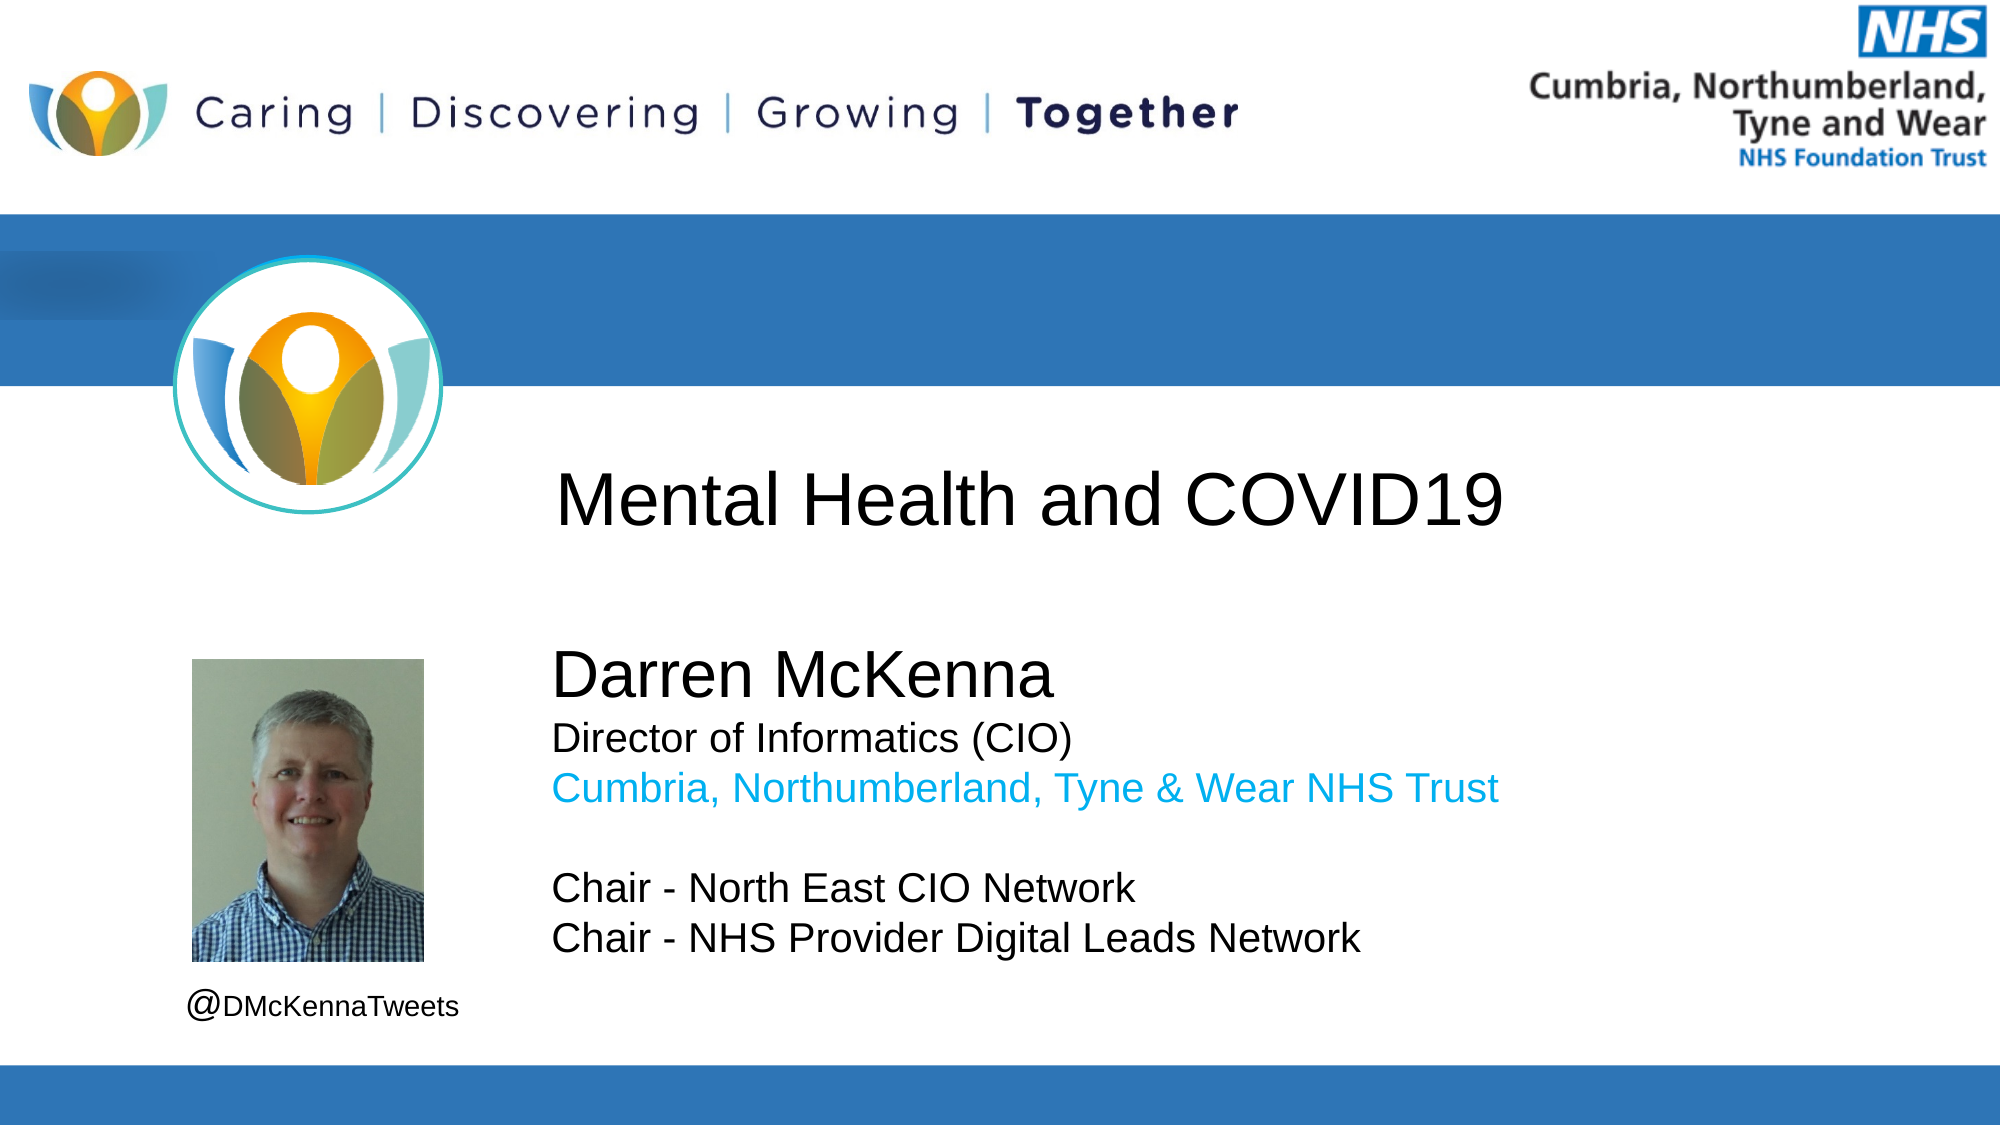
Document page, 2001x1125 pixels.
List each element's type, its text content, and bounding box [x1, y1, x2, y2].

text_box Mental Health and COVID19 [540, 442, 1522, 548]
text_box [0, 213, 2000, 387]
picture [1525, 0, 1995, 172]
text_box Darren McKenna Director of Informatics (CIO) Cumbria, Northumberland, Tyne & Wear NHS Trust Chair - North East CIO Network Chair - NHS Provider Digital Leads Network [536, 623, 2000, 969]
picture [192, 659, 424, 962]
text_box [0, 1064, 2000, 1125]
picture [174, 257, 442, 513]
text_box @DMcKennaTweets [170, 971, 475, 1032]
picture [29, 71, 1238, 156]
